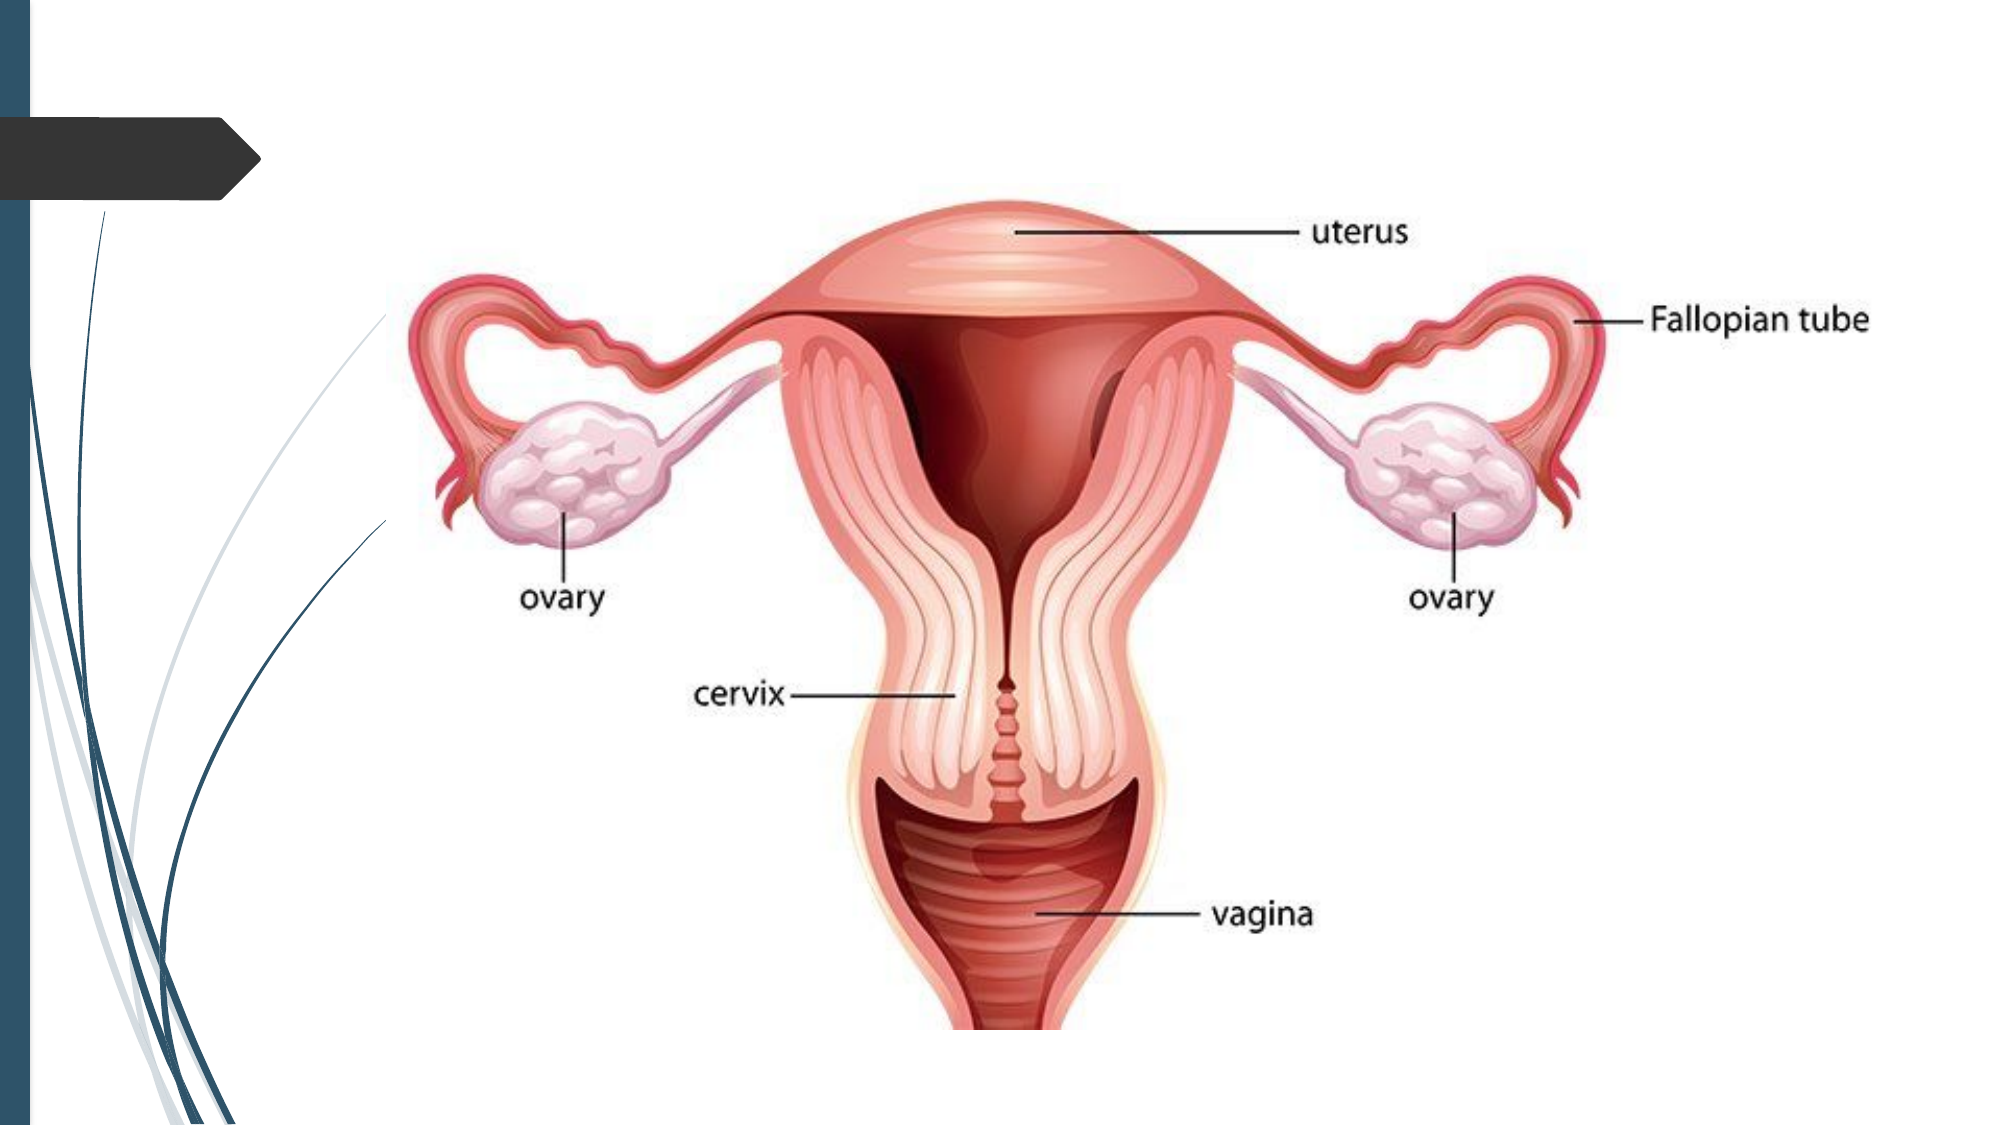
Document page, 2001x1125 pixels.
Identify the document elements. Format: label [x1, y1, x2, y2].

picture [386, 183, 1892, 1030]
